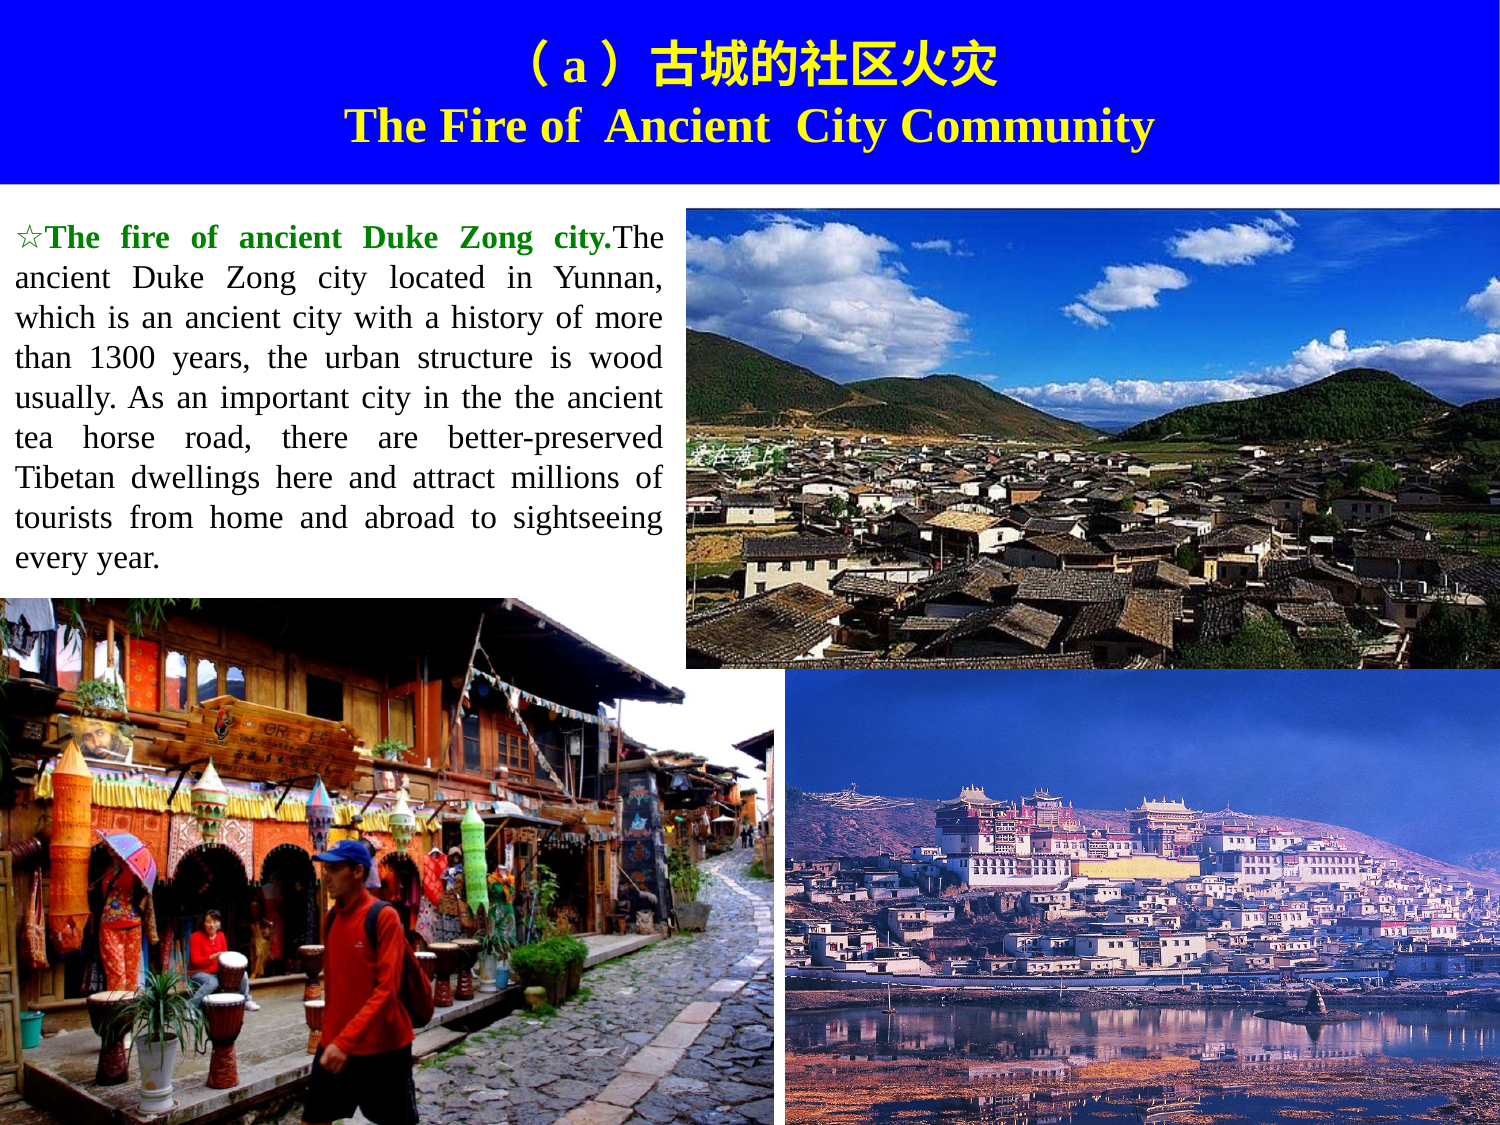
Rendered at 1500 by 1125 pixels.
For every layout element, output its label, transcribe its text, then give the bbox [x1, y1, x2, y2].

text_box （a）古城的社区火灾 The Fire of Ancient City Community [0, 0, 1500, 185]
picture [0, 207, 1500, 1125]
text_box ☆The fire of ancient Duke Zong city.The ancient Duke Zong city located in Yunnan, which is an ancient city with a history of more than 1300 years, the urban structure is wood usually. As an important city in the the ancient tea horse road, there are better-preserved Tibetan dwellings here and attract millions of tourists from home and abroad to sightseeing every year. [0, 207, 680, 582]
